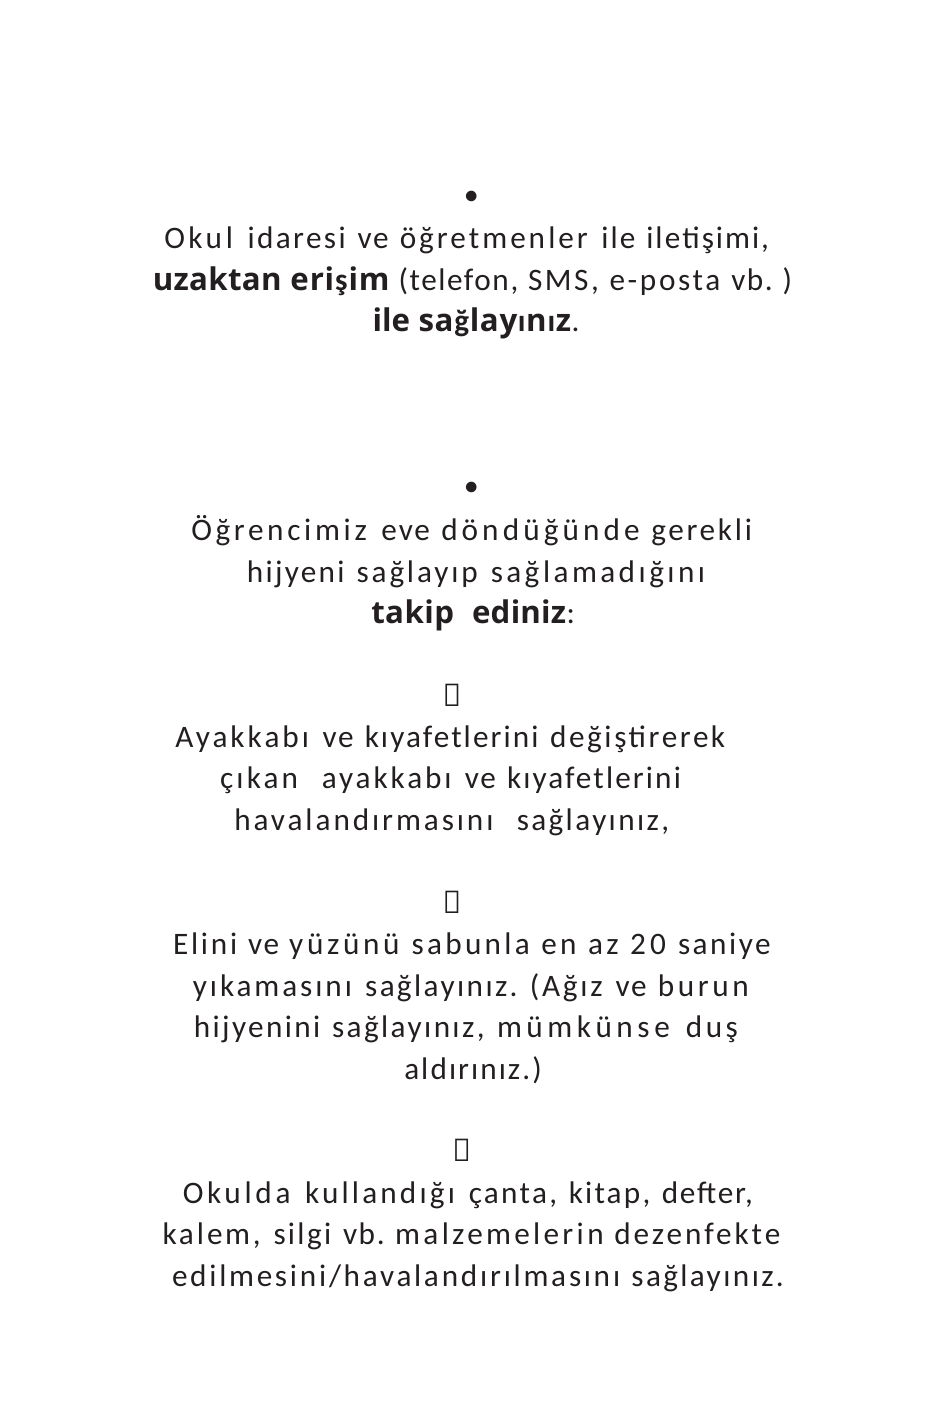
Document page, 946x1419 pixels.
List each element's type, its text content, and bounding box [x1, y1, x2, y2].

text_box  Öğrencimiz eve döndüğünde gerekli hijyeni sağlayıp sağlamadığını takip ediniz:  Ayakkabı ve kıyafetlerini değiştirerek çıkan ayakkabı ve kıyafetlerini havalandırmasını sağlayınız,  Elini ve yüzünü sabunla en az 20 saniye yıkamasını sağlayınız. (Ağız ve burun hijyenini sağlayınız, mümkünse duş aldırınız.)  Okulda kullandığı çanta, kitap, defter, kalem, silgi vb. malzemelerin dezenfekte edilmesini/havalandırılmasını sağlayınız. [148, 461, 797, 1293]
text_box  Okul idaresi ve öğretmenler ile iletişimi, uzaktan erişim (telefon, SMS, e-posta vb. ) ile sağlayınız. [151, 169, 794, 339]
